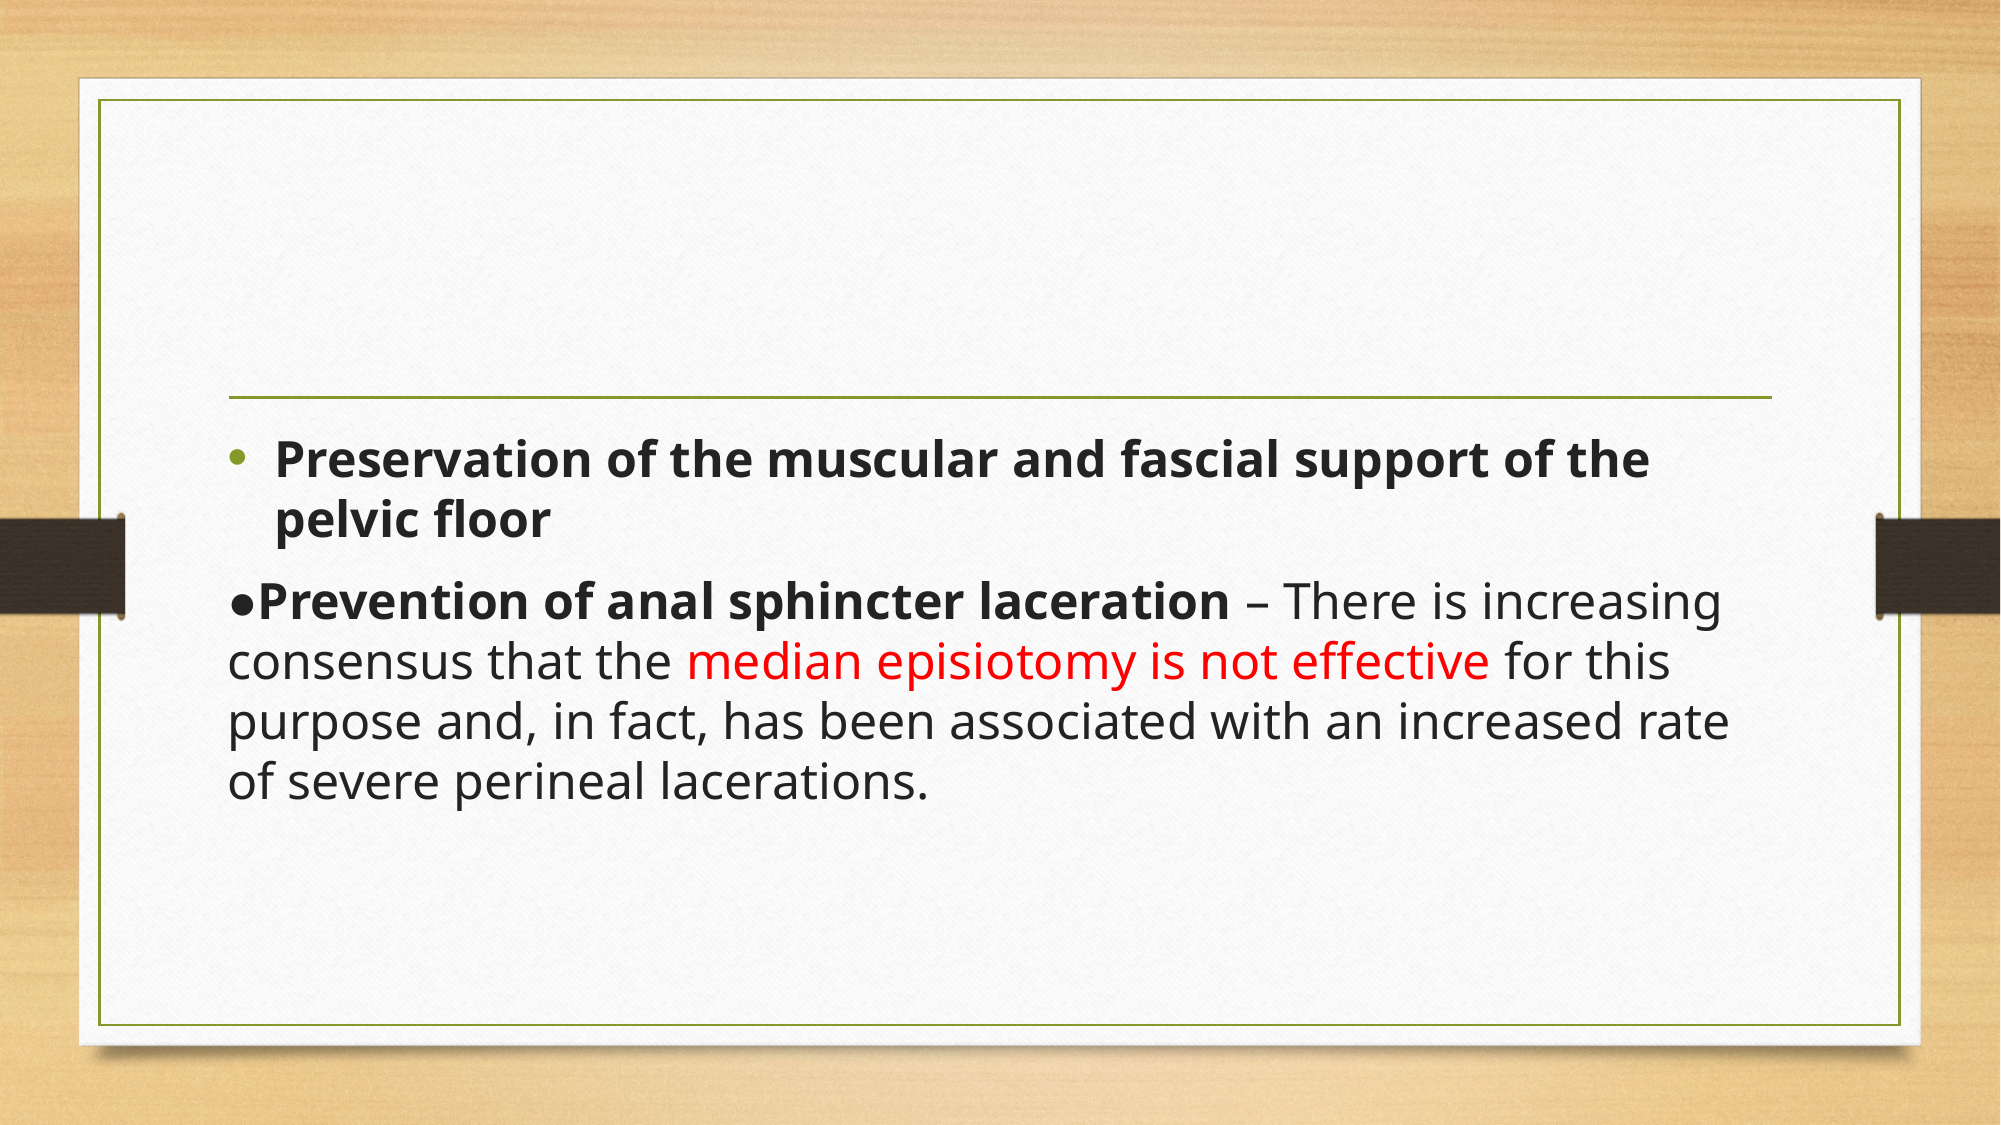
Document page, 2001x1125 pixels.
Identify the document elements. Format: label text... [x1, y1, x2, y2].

picture [0, 0, 2001, 1125]
list Preservation of the muscular and fascial support of the pelvic floor ●Prevention of anal sphincter laceration – There is increasing consensus that the median episiotomy is not effective for this purpose and, in fact, has been associated with an increased rate of severe perineal lacerations. [212, 419, 1788, 964]
